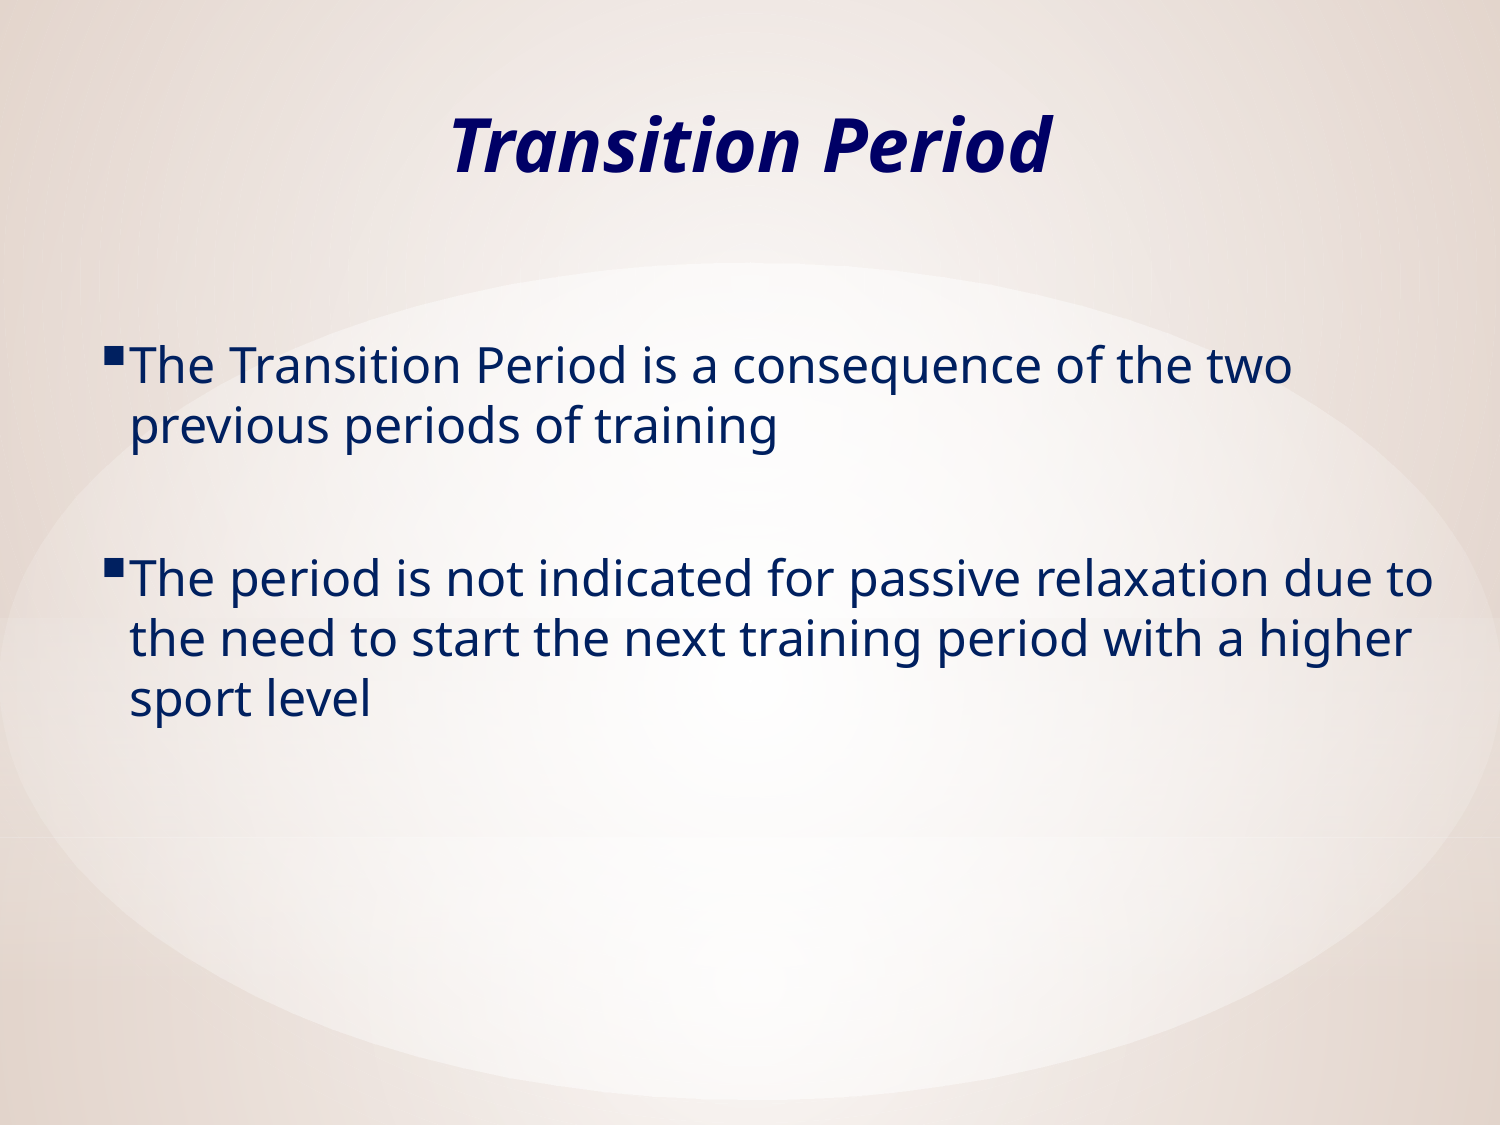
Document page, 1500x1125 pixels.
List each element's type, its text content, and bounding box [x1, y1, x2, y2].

list The Transition Period is a consequence of the two previous periods of training The period is not indicated for passive relaxation due to the need to start the next training period with a higher sport level [76, 326, 1471, 1094]
title Transition Period [0, 0, 1500, 291]
